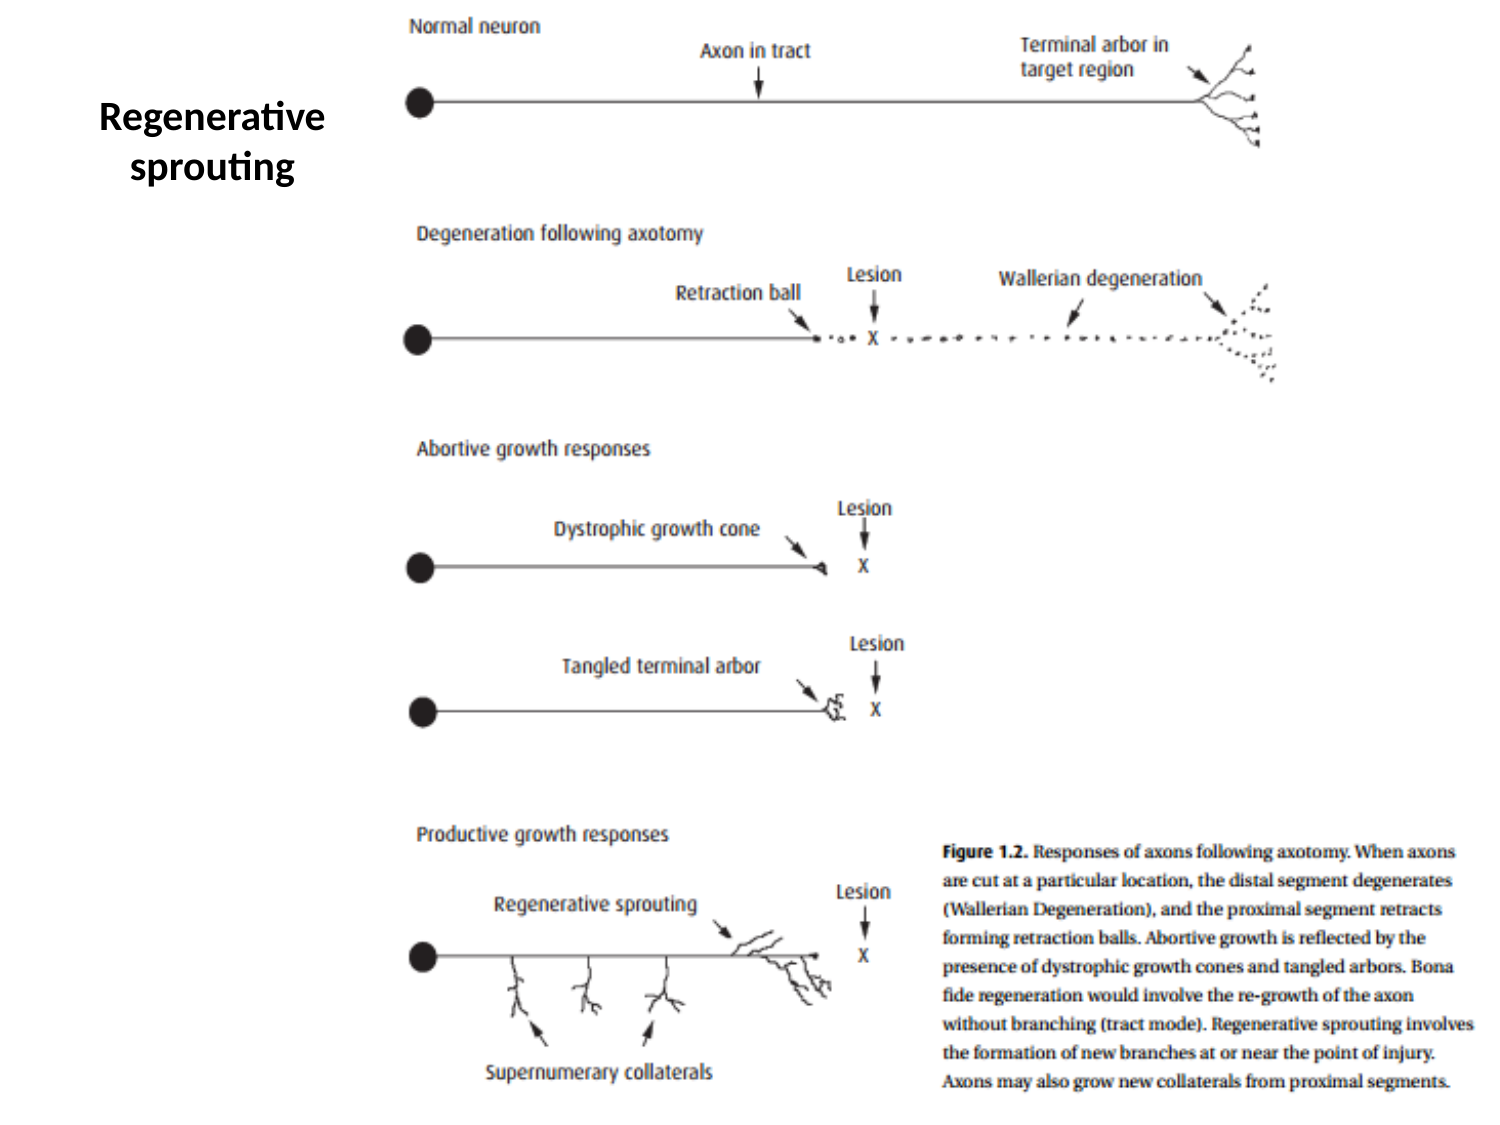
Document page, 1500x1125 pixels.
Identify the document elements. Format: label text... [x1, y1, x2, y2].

title Regenerative sprouting [74, 44, 351, 233]
picture [382, 0, 1500, 1125]
